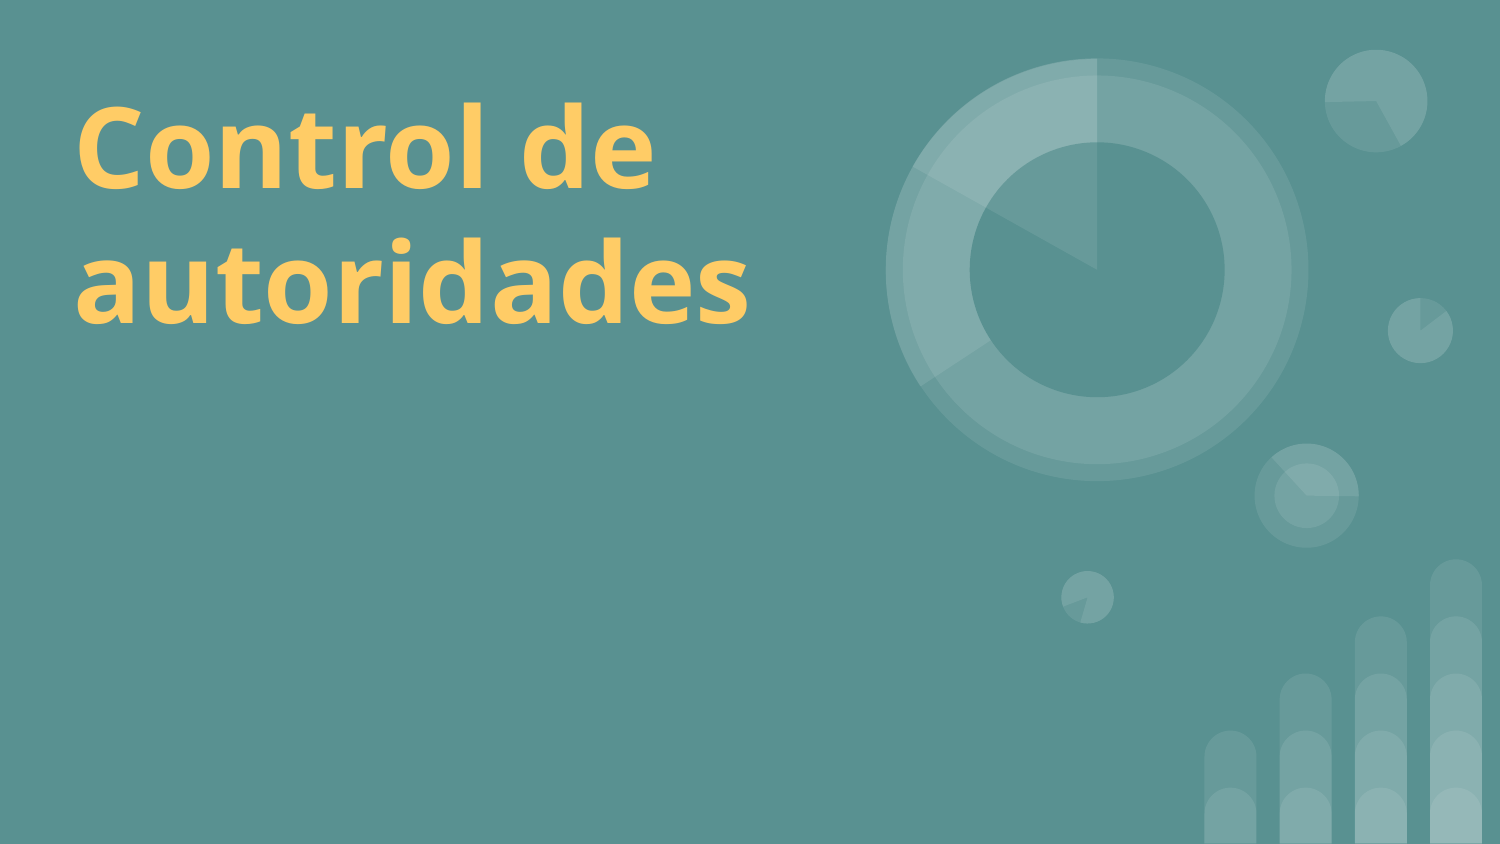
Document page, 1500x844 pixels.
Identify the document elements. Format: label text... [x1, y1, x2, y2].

title Control de autoridades [58, 57, 1120, 365]
